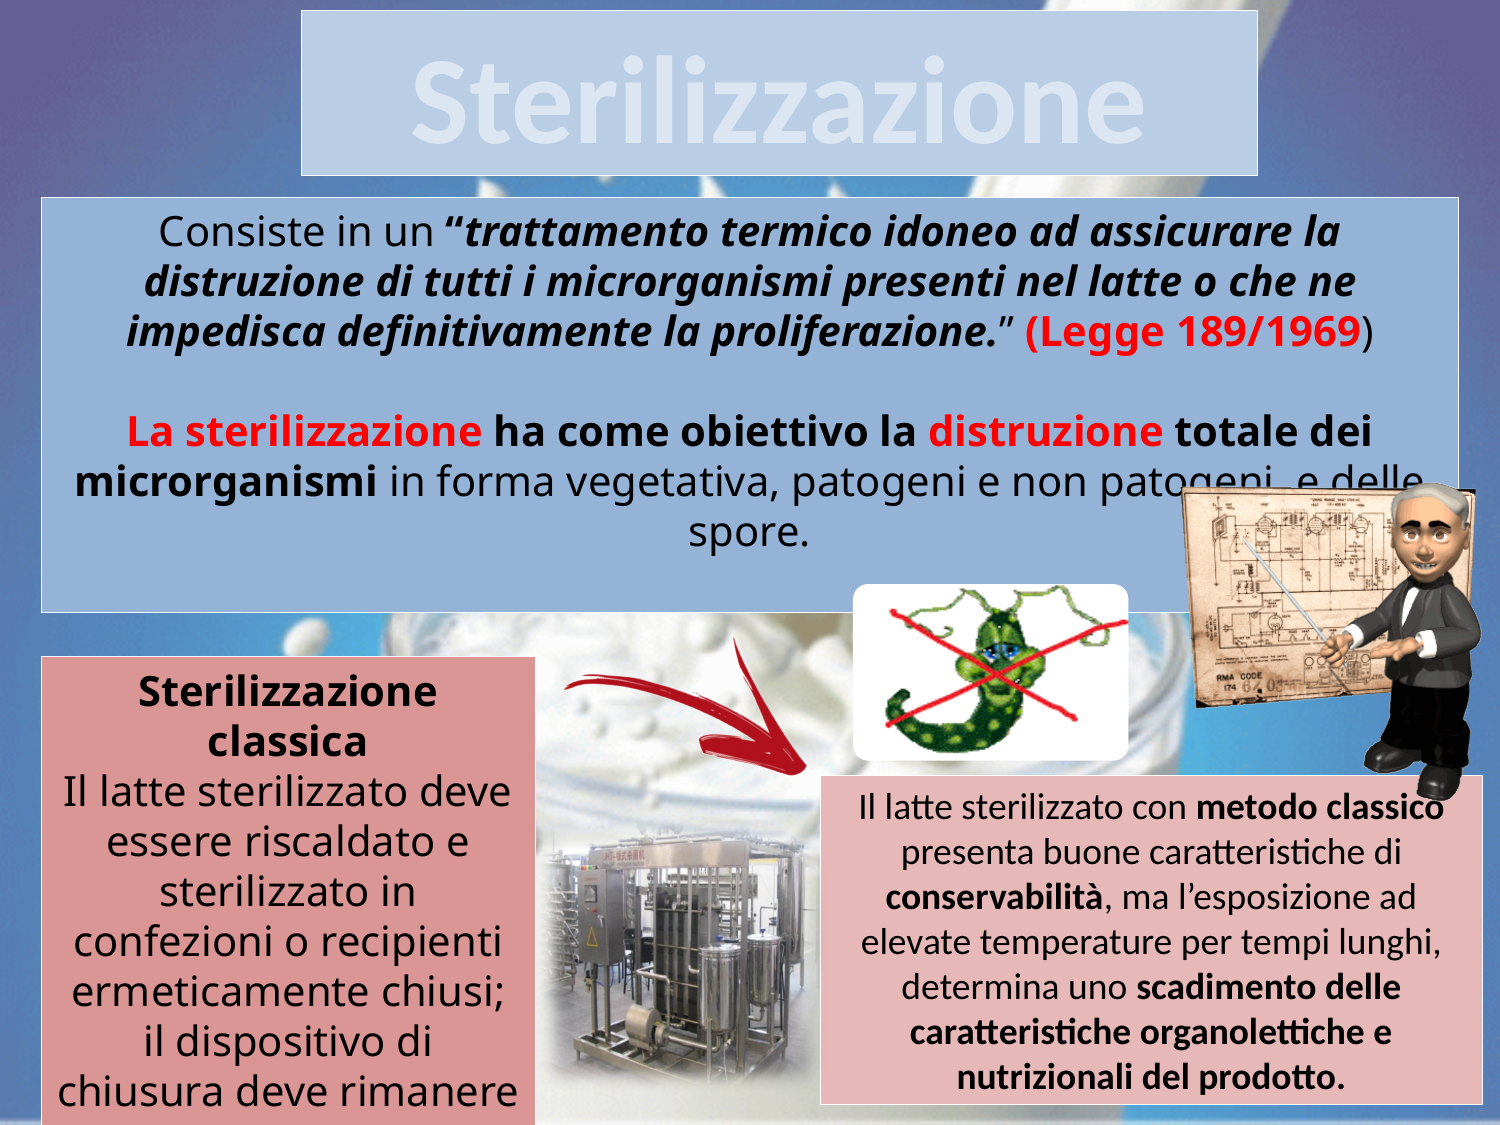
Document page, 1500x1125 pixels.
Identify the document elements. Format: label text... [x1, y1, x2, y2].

picture [1178, 462, 1500, 823]
text_box Consiste in un “trattamento termico idoneo ad assicurare la distruzione di tutti i microrganismi presenti nel latte o che ne impedisca definitivamente la proliferazione.” (Legge 189/1969) La sterilizzazione ha come obiettivo la distruzione totale dei microrganismi in forma vegetativa, patogeni e non patogeni, e delle spore. [41, 197, 1459, 613]
text_box Sterilizzazione [301, 10, 1258, 176]
text_box Sterilizzazione classica Il latte sterilizzato deve essere riscaldato e sterilizzato in confezioni o recipienti ermeticamente chiusi; il dispositivo di chiusura deve rimanere intatto; [41, 656, 536, 1125]
text_box Il latte sterilizzato con metodo classico presenta buone caratteristiche di conservabilità, ma l’esposizione ad elevate temperature per tempi lunghi, determina uno scadimento delle caratteristiche organolettiche e nutrizionali del prodotto. [820, 775, 1483, 1105]
picture [537, 564, 1129, 1092]
